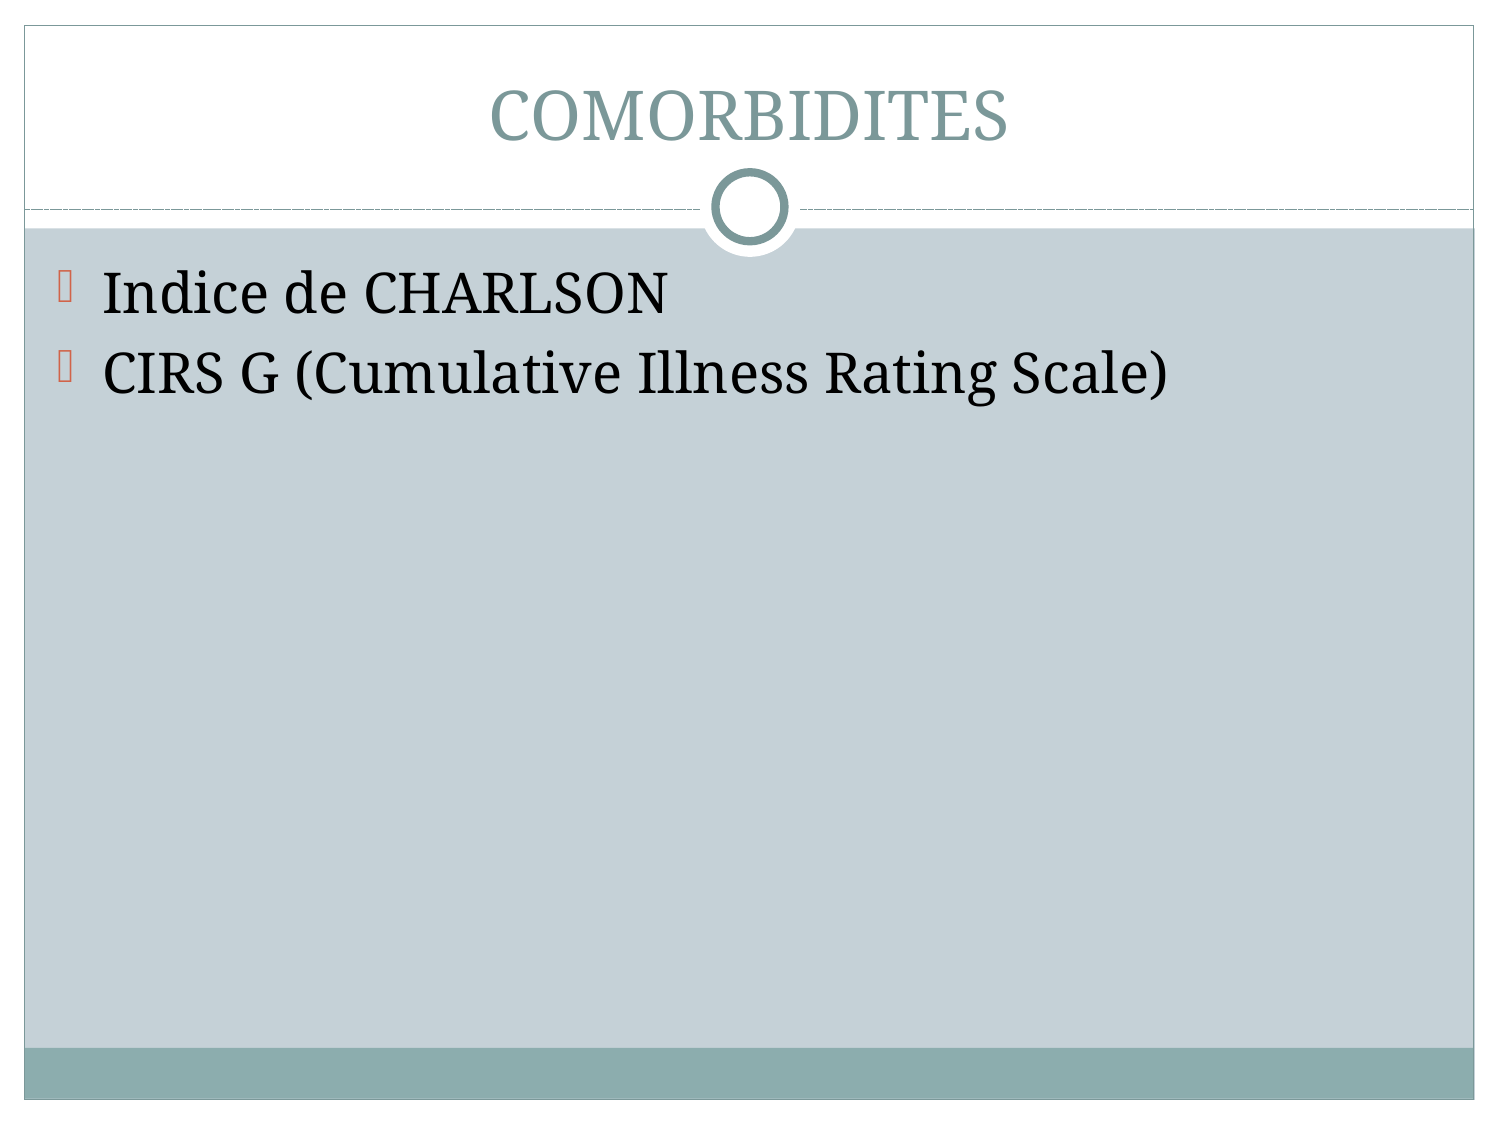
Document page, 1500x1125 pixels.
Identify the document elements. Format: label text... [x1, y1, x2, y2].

list Indice de CHARLSON CIRS G (Cumulative Illness Rating Scale) [48, 249, 1450, 1005]
slide_number [724, 178, 776, 235]
title COMORBIDITES [48, 36, 1450, 163]
